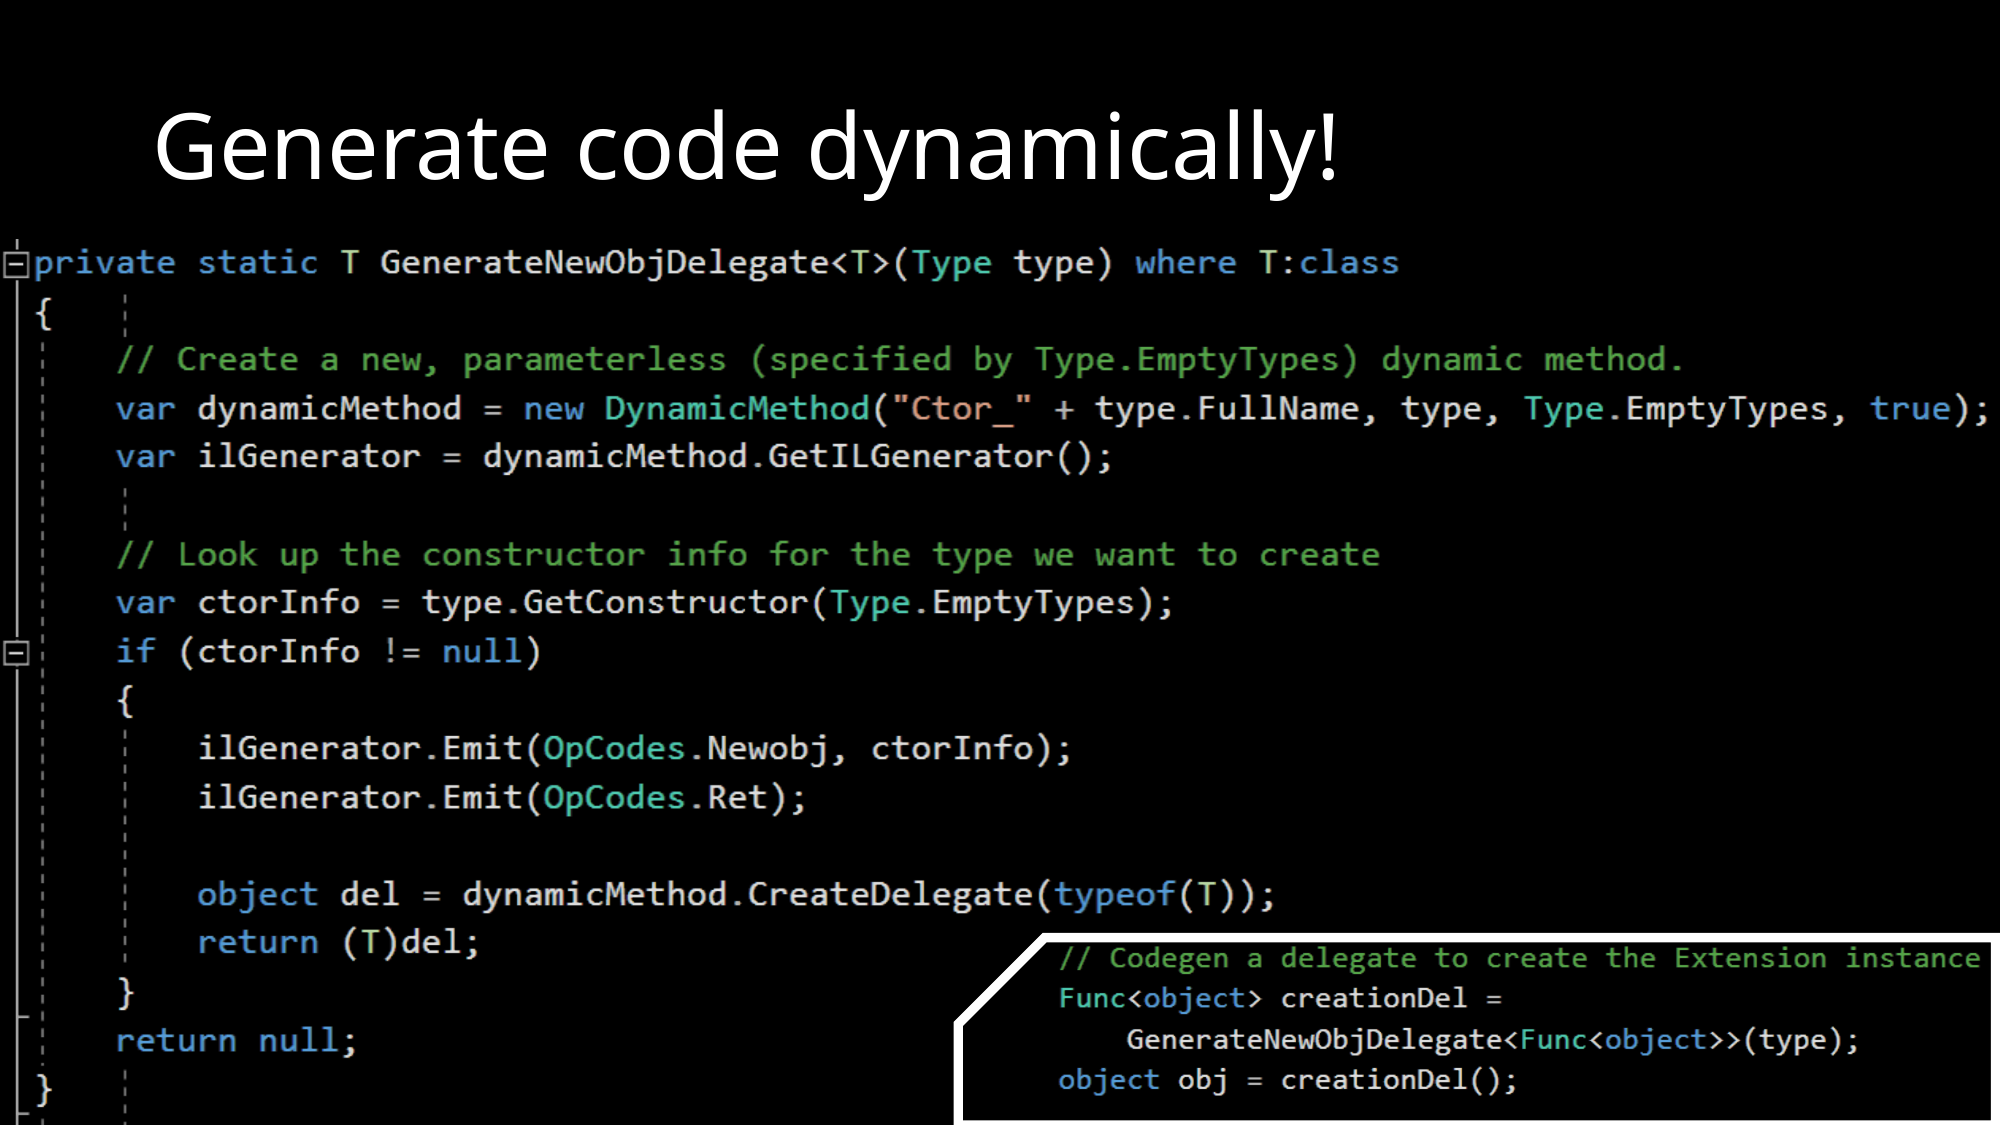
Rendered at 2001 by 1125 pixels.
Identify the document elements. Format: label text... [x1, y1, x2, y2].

title Generate code dynamically! [137, 59, 1892, 239]
picture [0, 239, 2000, 1125]
